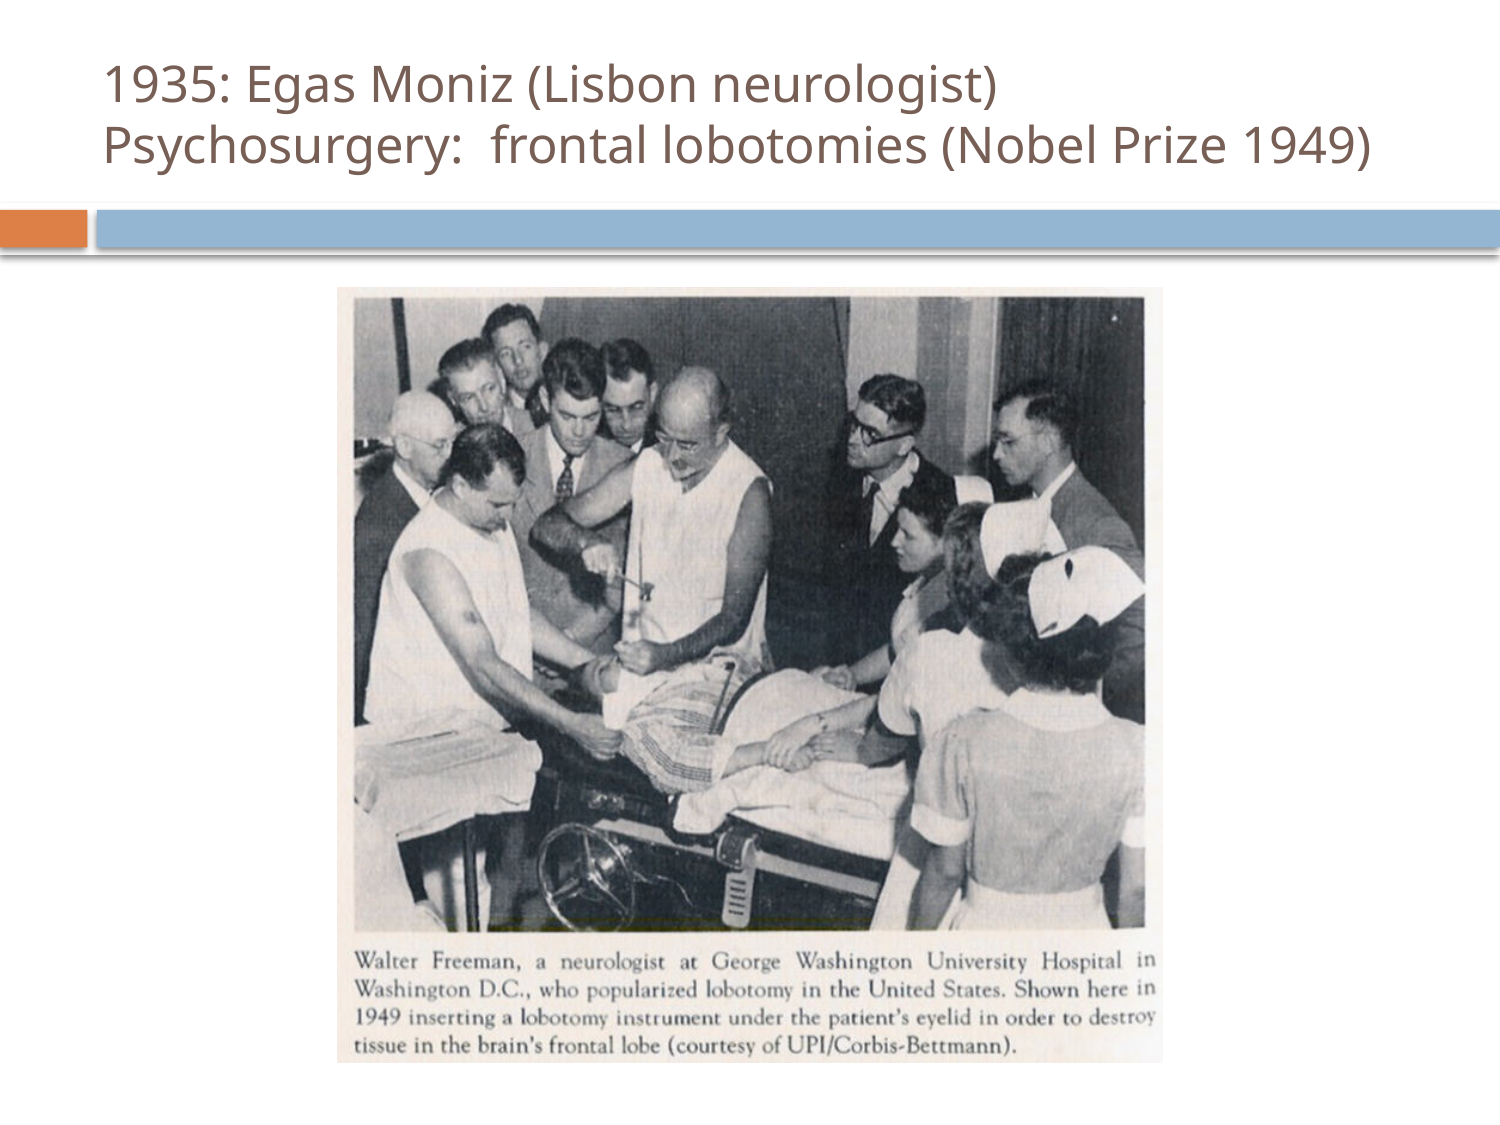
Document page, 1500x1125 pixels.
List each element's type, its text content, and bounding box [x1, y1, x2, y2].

title 1935: Egas Moniz (Lisbon neurologist) Psychosurgery: frontal lobotomies (Nobel Prize 1949) [87, 37, 1401, 188]
picture [337, 287, 1163, 1063]
